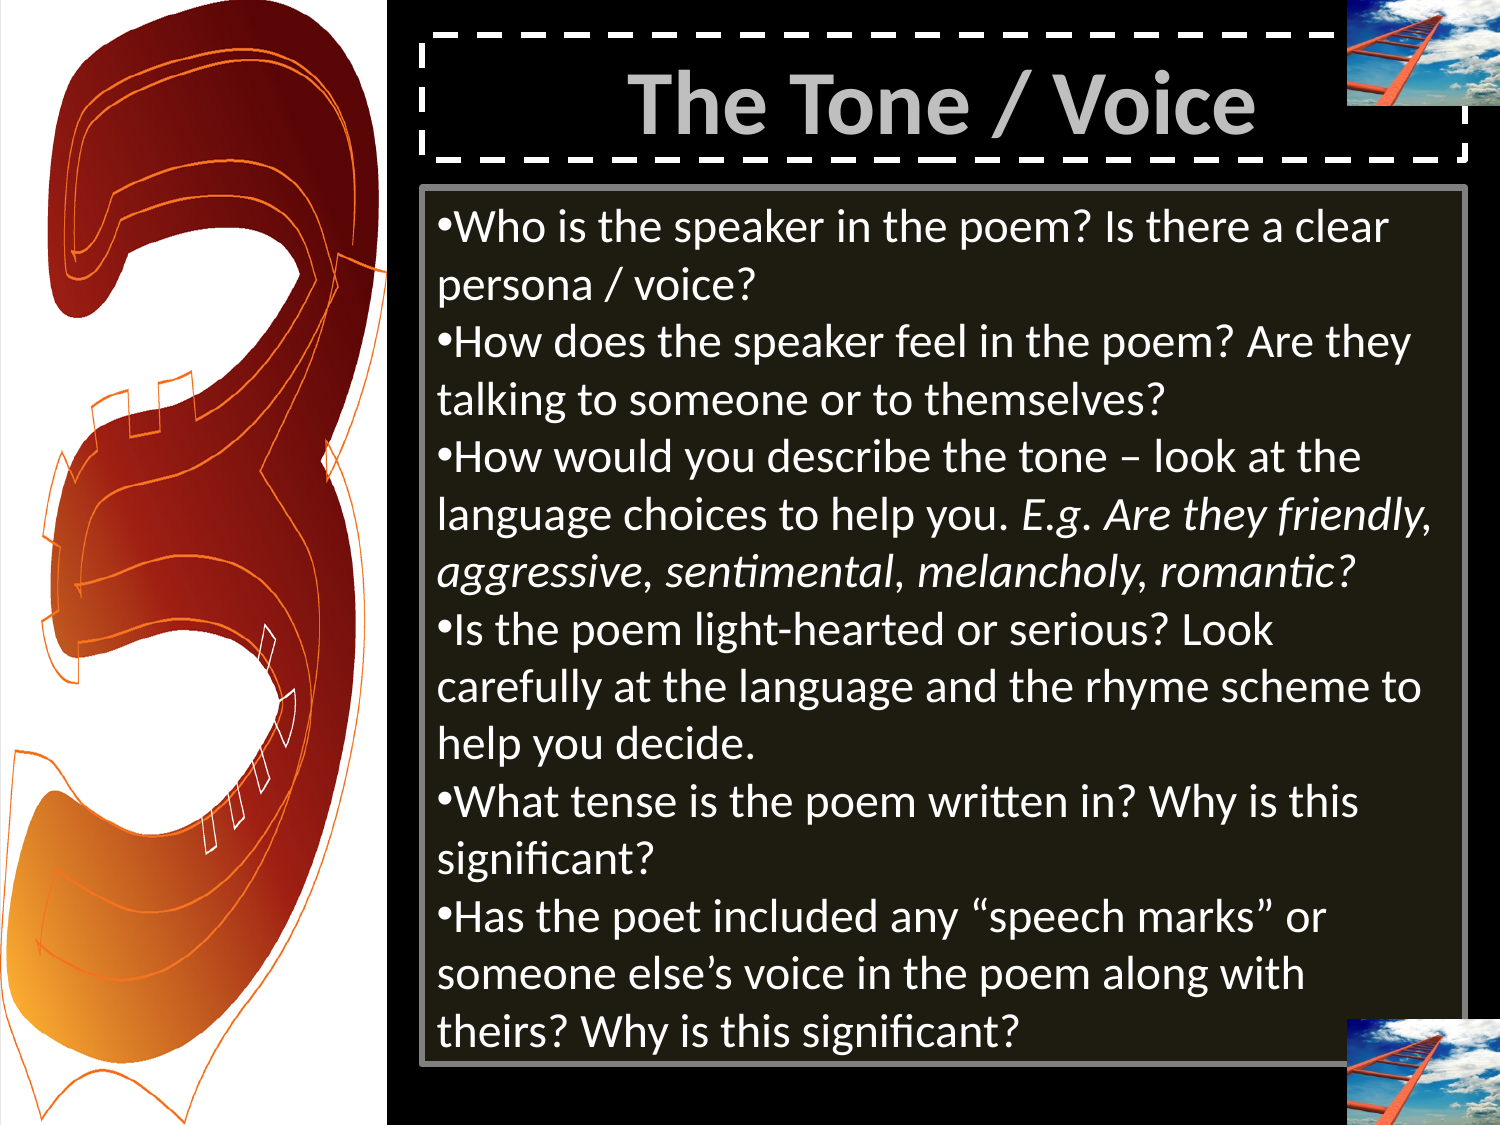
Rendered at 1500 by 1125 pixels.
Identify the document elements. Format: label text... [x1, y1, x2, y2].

picture [1347, 0, 1500, 106]
picture [0, 0, 387, 1125]
text_box The Tone / Voice [421, 35, 1465, 160]
text_box Who is the speaker in the poem? Is there a clear persona / voice? How does the speaker feel in the poem? Are they talking to someone or to themselves? How would you describe the tone – look at the language choices to help you. E.g. Are they friendly, aggressive, sentimental, melancholy, romantic? Is the poem light-hearted or serious? Look carefully at the language and the rhyme scheme to help you decide. What tense is the poem written in? Why is this significant? Has the poet included any “speech marks” or someone else’s voice in the poem along with theirs? Why is this significant? [421, 187, 1465, 1065]
picture [1347, 1019, 1500, 1125]
